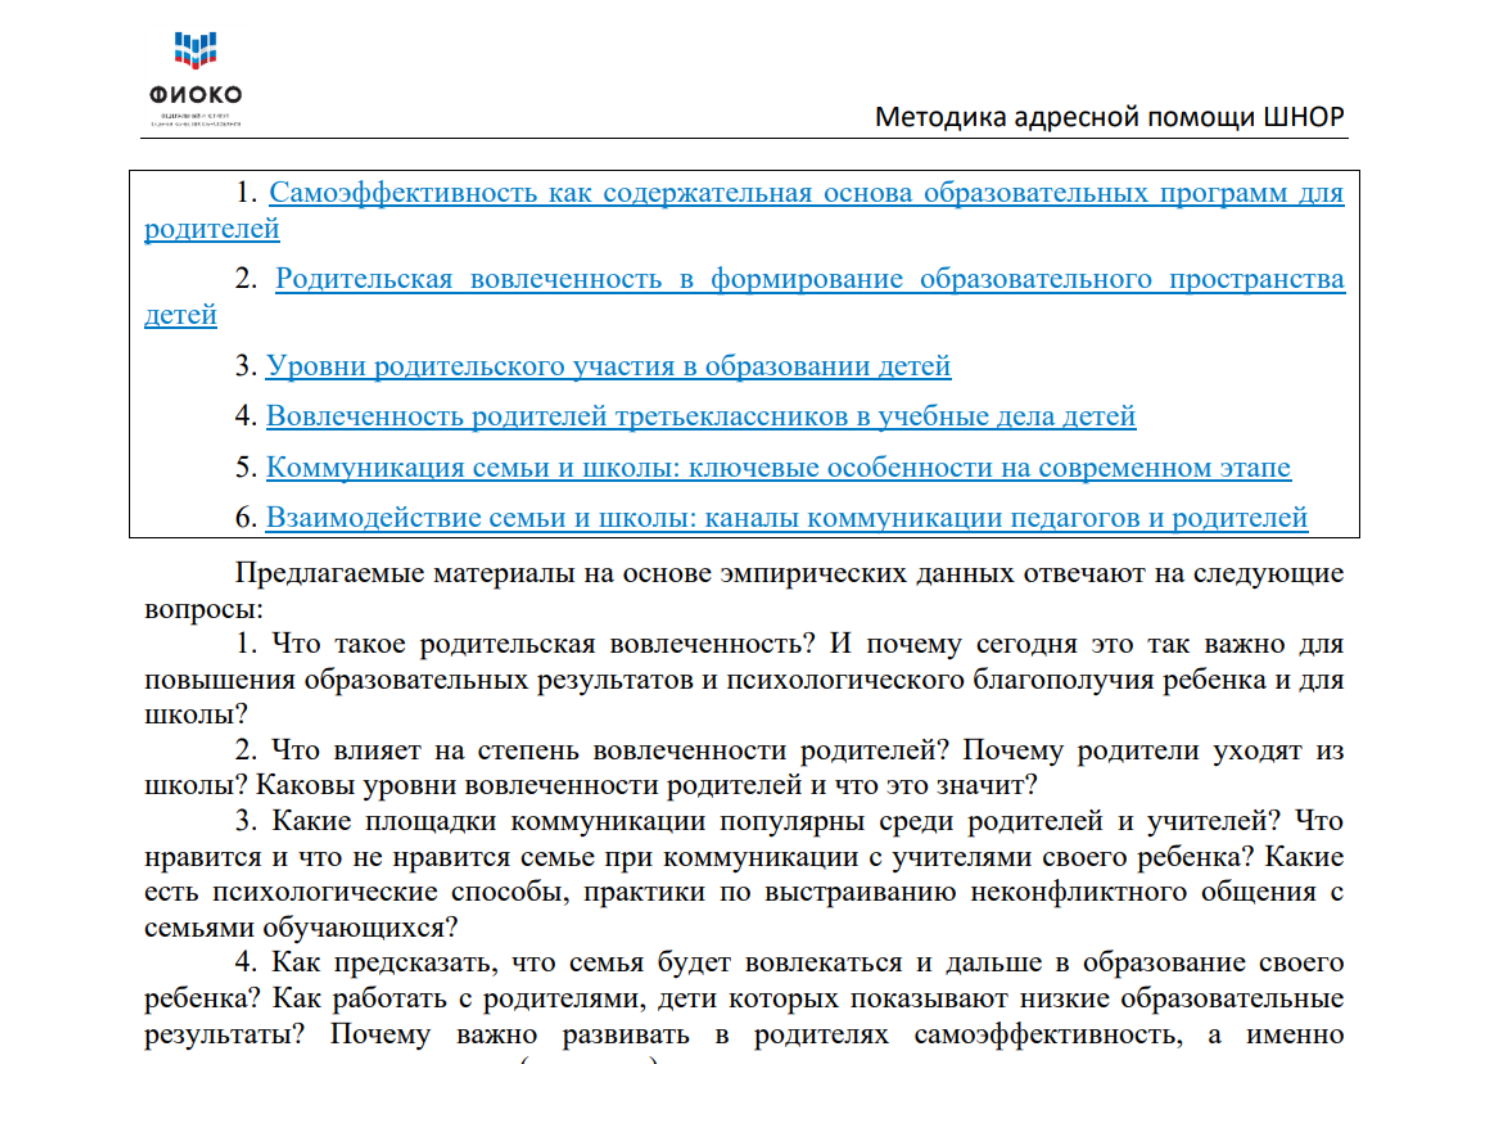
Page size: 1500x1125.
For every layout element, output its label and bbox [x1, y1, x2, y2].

list [75, 0, 1426, 1064]
